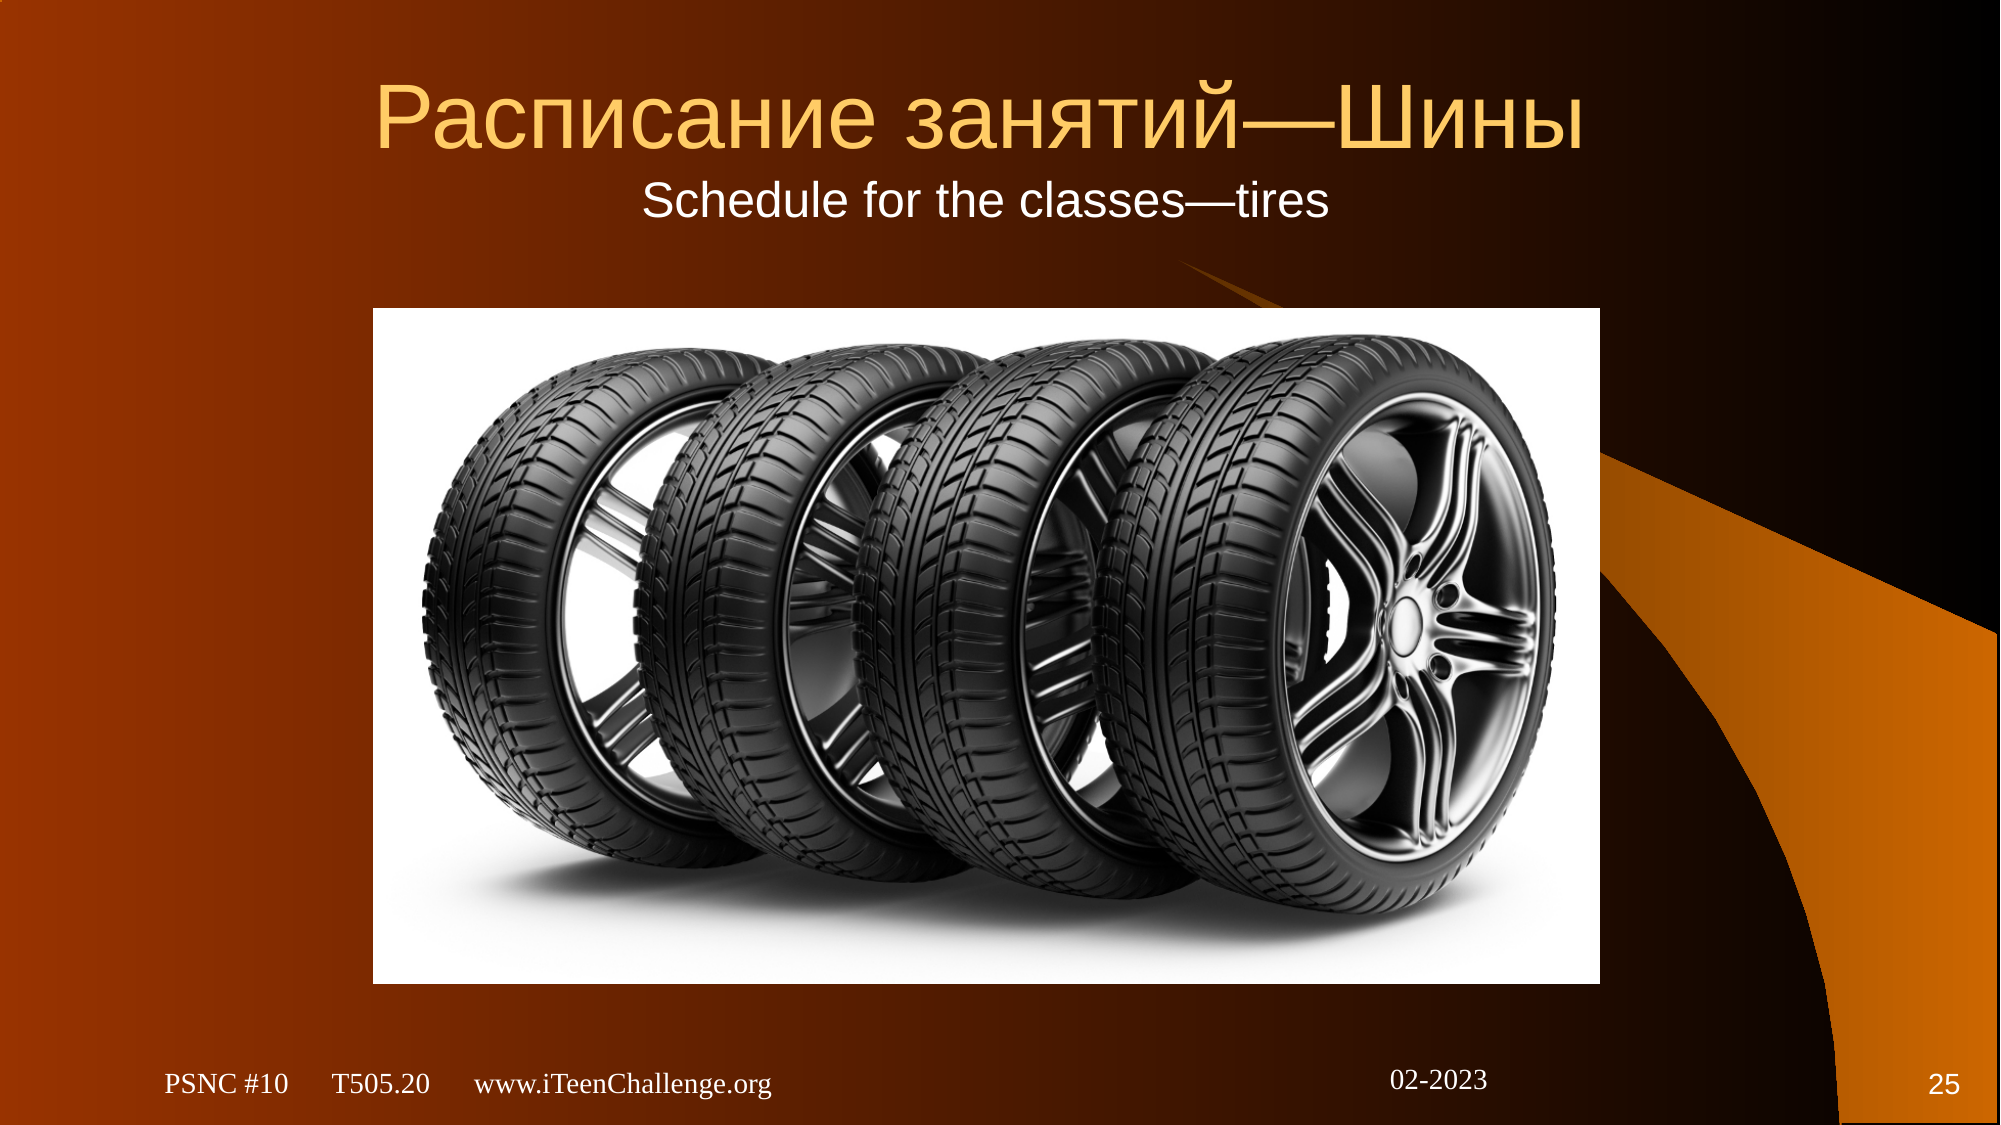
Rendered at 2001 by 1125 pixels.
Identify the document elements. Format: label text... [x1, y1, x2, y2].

title Расписание занятий—Шины Schedule for the classes—tires [329, 48, 1656, 237]
slide_number 25 [1558, 1037, 1976, 1101]
footer PSNC #10 T505.20 www.iTeenChallenge.org [149, 1044, 1083, 1120]
slide_number 02-2023 [1086, 1046, 1504, 1110]
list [373, 308, 1600, 984]
